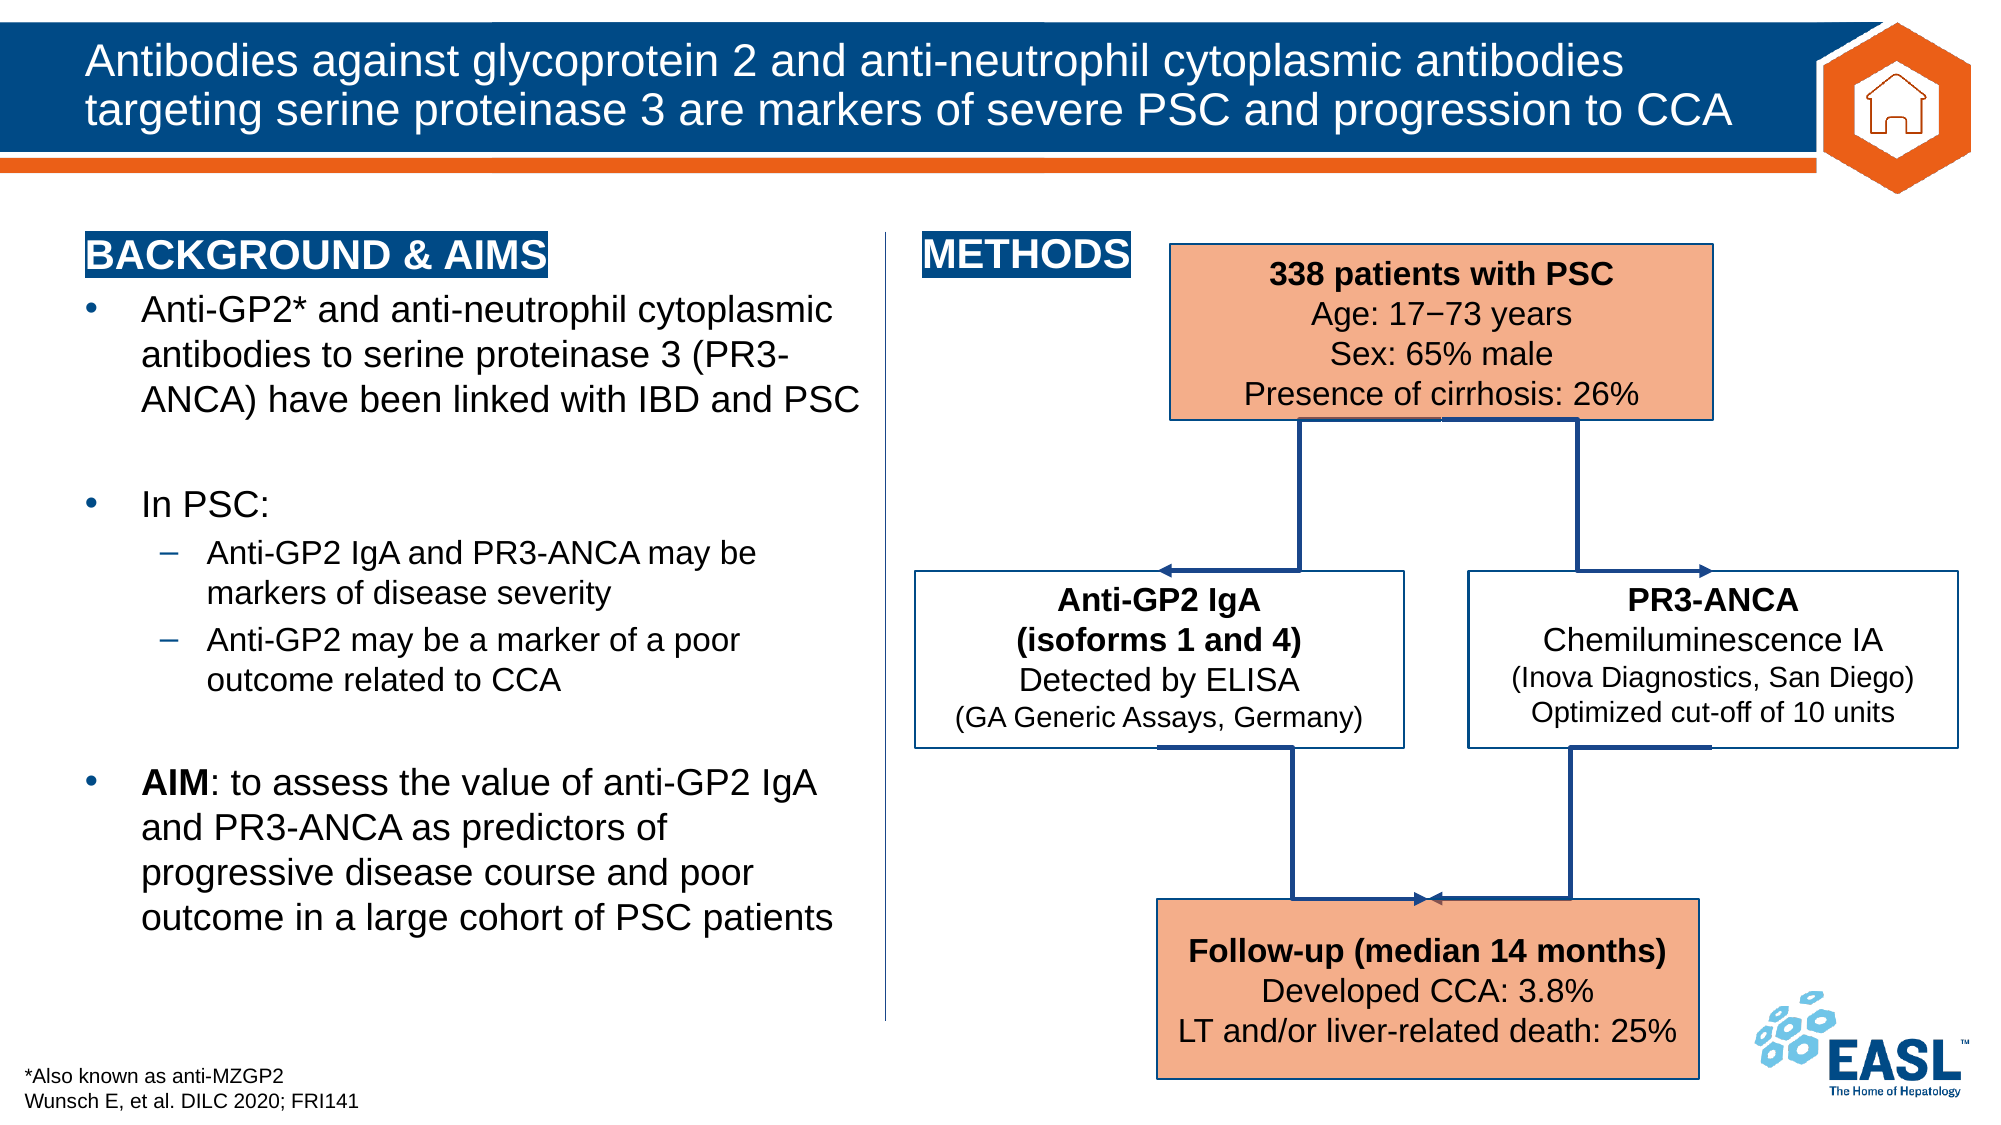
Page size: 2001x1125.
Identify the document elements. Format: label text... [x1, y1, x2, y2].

text_box PR3-ANCA Chemiluminescence IA (Inova Diagnostics, San Diego) Optimized cut-off of 10 units [1901, 569, 1960, 751]
title Antibodies against glycoprotein 2 and anti-neutrophil cytoplasmic antibodies targeting serine proteinase 3 are markers of severe PSC and progression to CCA [69, 23, 1791, 150]
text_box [1223, 353, 1376, 638]
list BACKGROUND & AIMS​ Anti-GP2* and anti-neutrophil cytoplasmic antibodies to serine proteinase 3 (PR3-ANCA) have been linked with IBD and PSC In PSC: Anti-GP2 IgA and PR3-ANCA may be markers of disease severity Anti-GP2 may be a marker of a poor outcome related to CCA AIM: to assess the value of anti-GP2 IgA and PR3-ANCA as predictors of progressive disease course and poor outcome in a large cohort of PSC patients [69, 219, 886, 946]
text_box Follow-up (median 14 months) Developed CCA: 3.8% LT and/or liver-related death: 25% [1155, 979, 1701, 1081]
picture [0, 22, 1971, 194]
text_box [1501, 359, 1654, 632]
list *Also known as anti-MZGP2 Wunsch E, et al. DILC 2020; FRI141 [1, 1062, 1646, 1125]
text_box METHODS [907, 219, 1901, 979]
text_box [1216, 687, 1369, 960]
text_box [1494, 681, 1646, 966]
picture [1750, 987, 1972, 1100]
